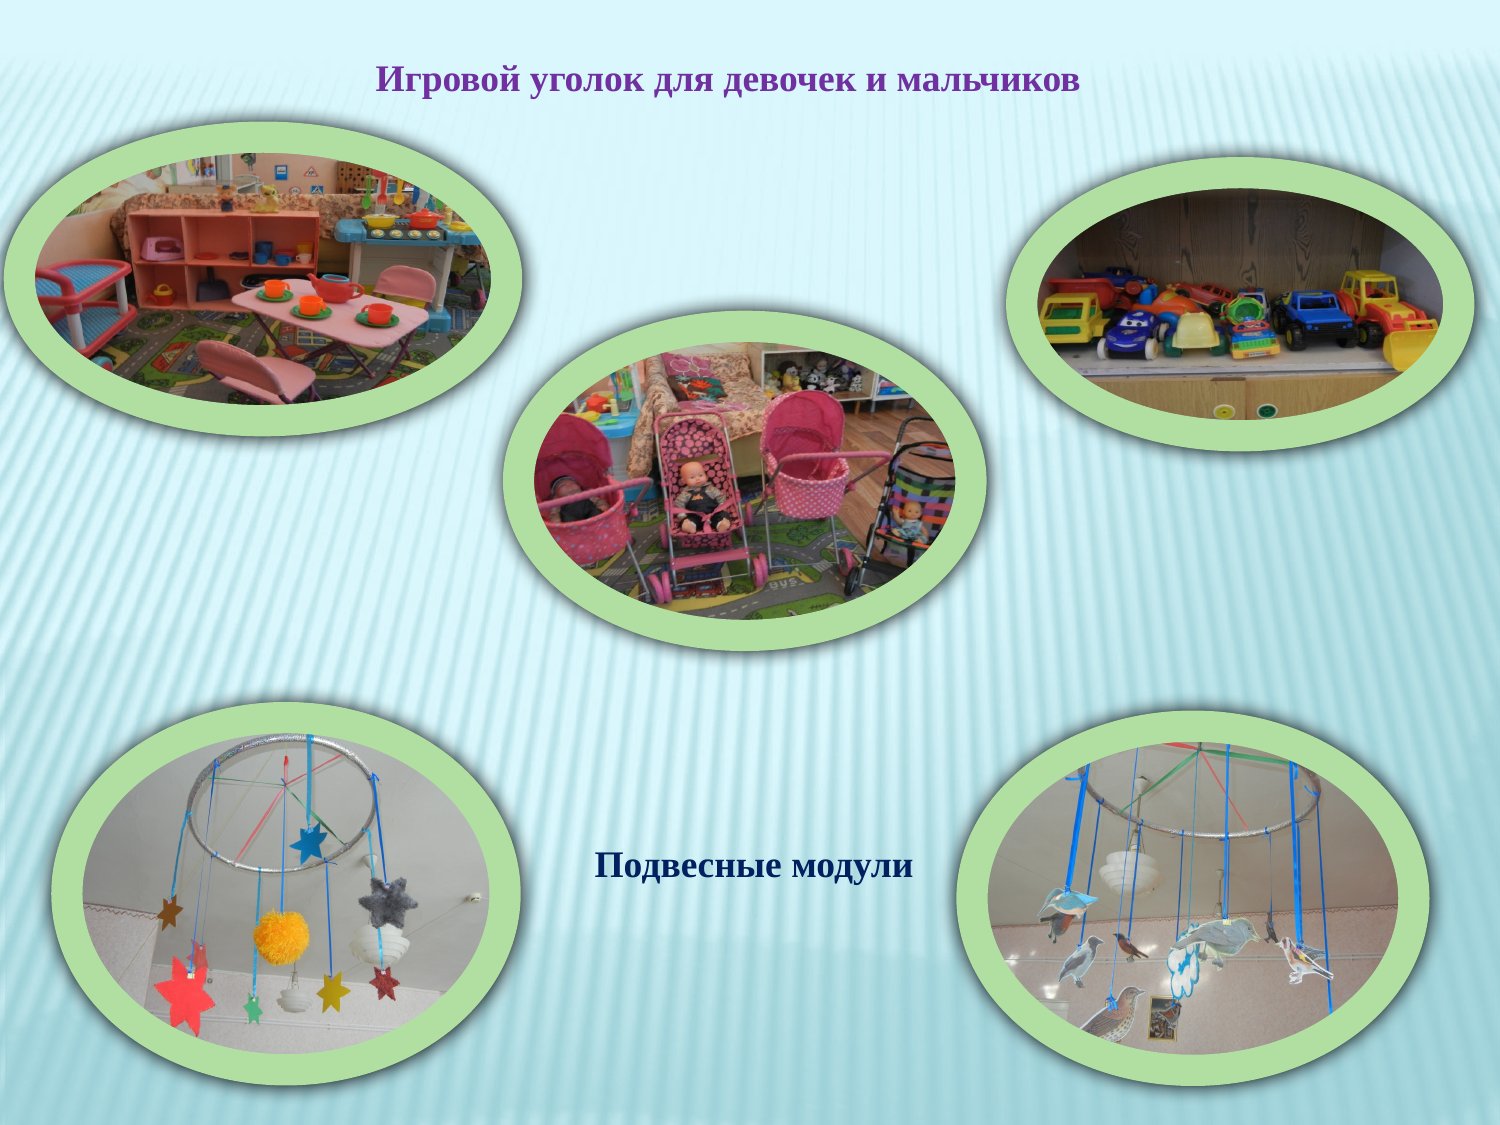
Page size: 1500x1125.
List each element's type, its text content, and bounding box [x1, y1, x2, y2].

picture [18, 136, 507, 421]
picture [971, 725, 1415, 1071]
picture [1021, 172, 1460, 437]
text_box Игровой уголок для девочек и мальчиков [360, 46, 1129, 106]
text_box Подвесные модули [528, 833, 953, 893]
picture [518, 325, 972, 636]
picture [66, 717, 506, 1071]
